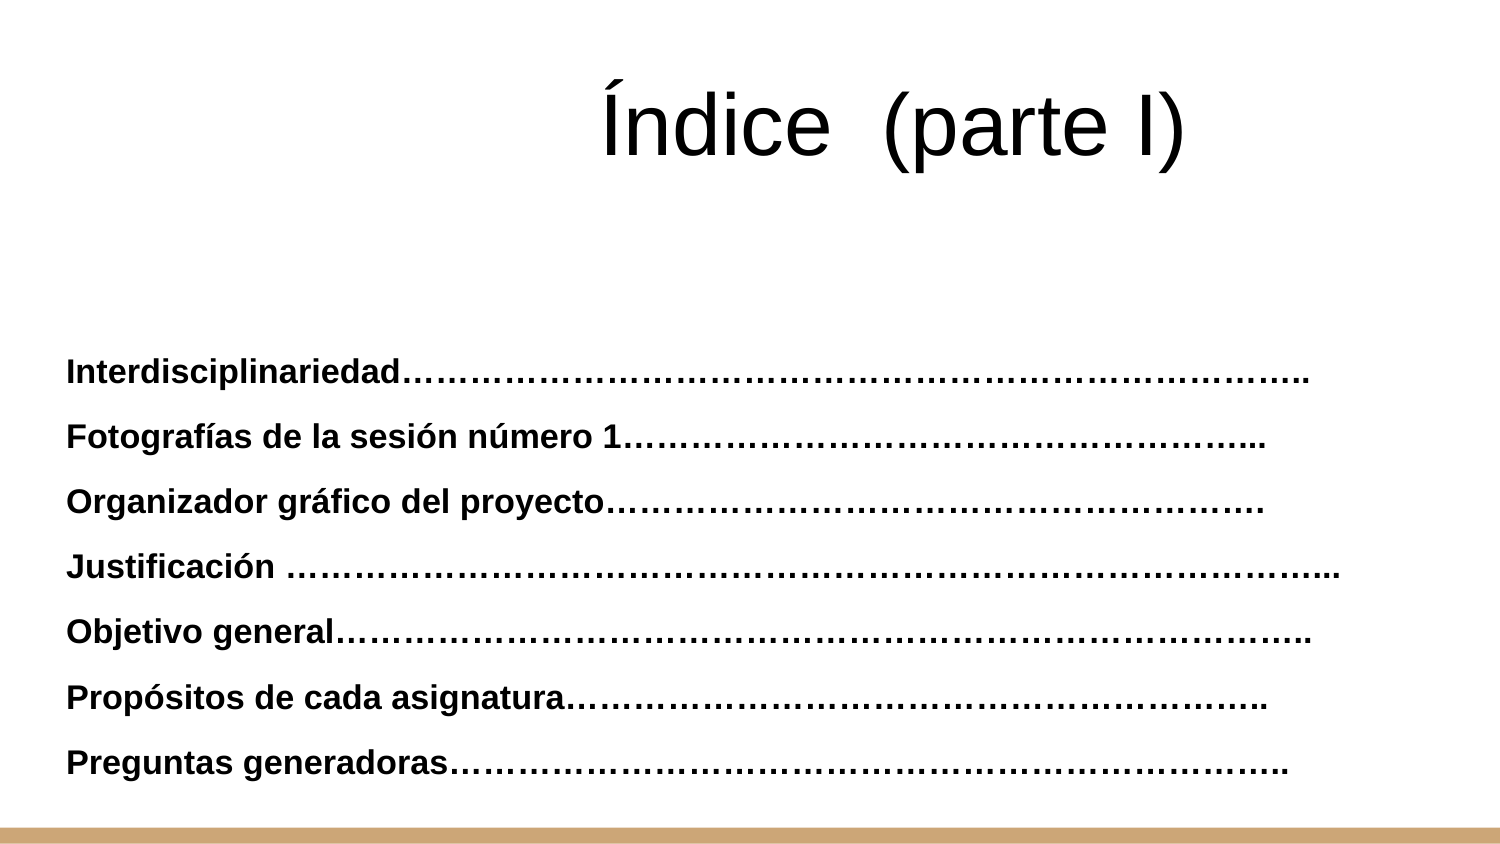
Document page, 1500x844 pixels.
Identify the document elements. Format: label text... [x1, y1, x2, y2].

title Índice (parte I) [51, 51, 1449, 165]
list Interdisciplinariedad…………………………………………………………………….. Fotografías de la sesión número 1………………………………………………... Organizador gráfico del proyecto…………………………………………………. Justificación ………………………………………………………………………………... Objetivo general………………………………………………………………………….. Propósitos de cada asignatura…………………………………………………….. Preguntas generadoras……………………………………………………………….. [51, 165, 1449, 809]
